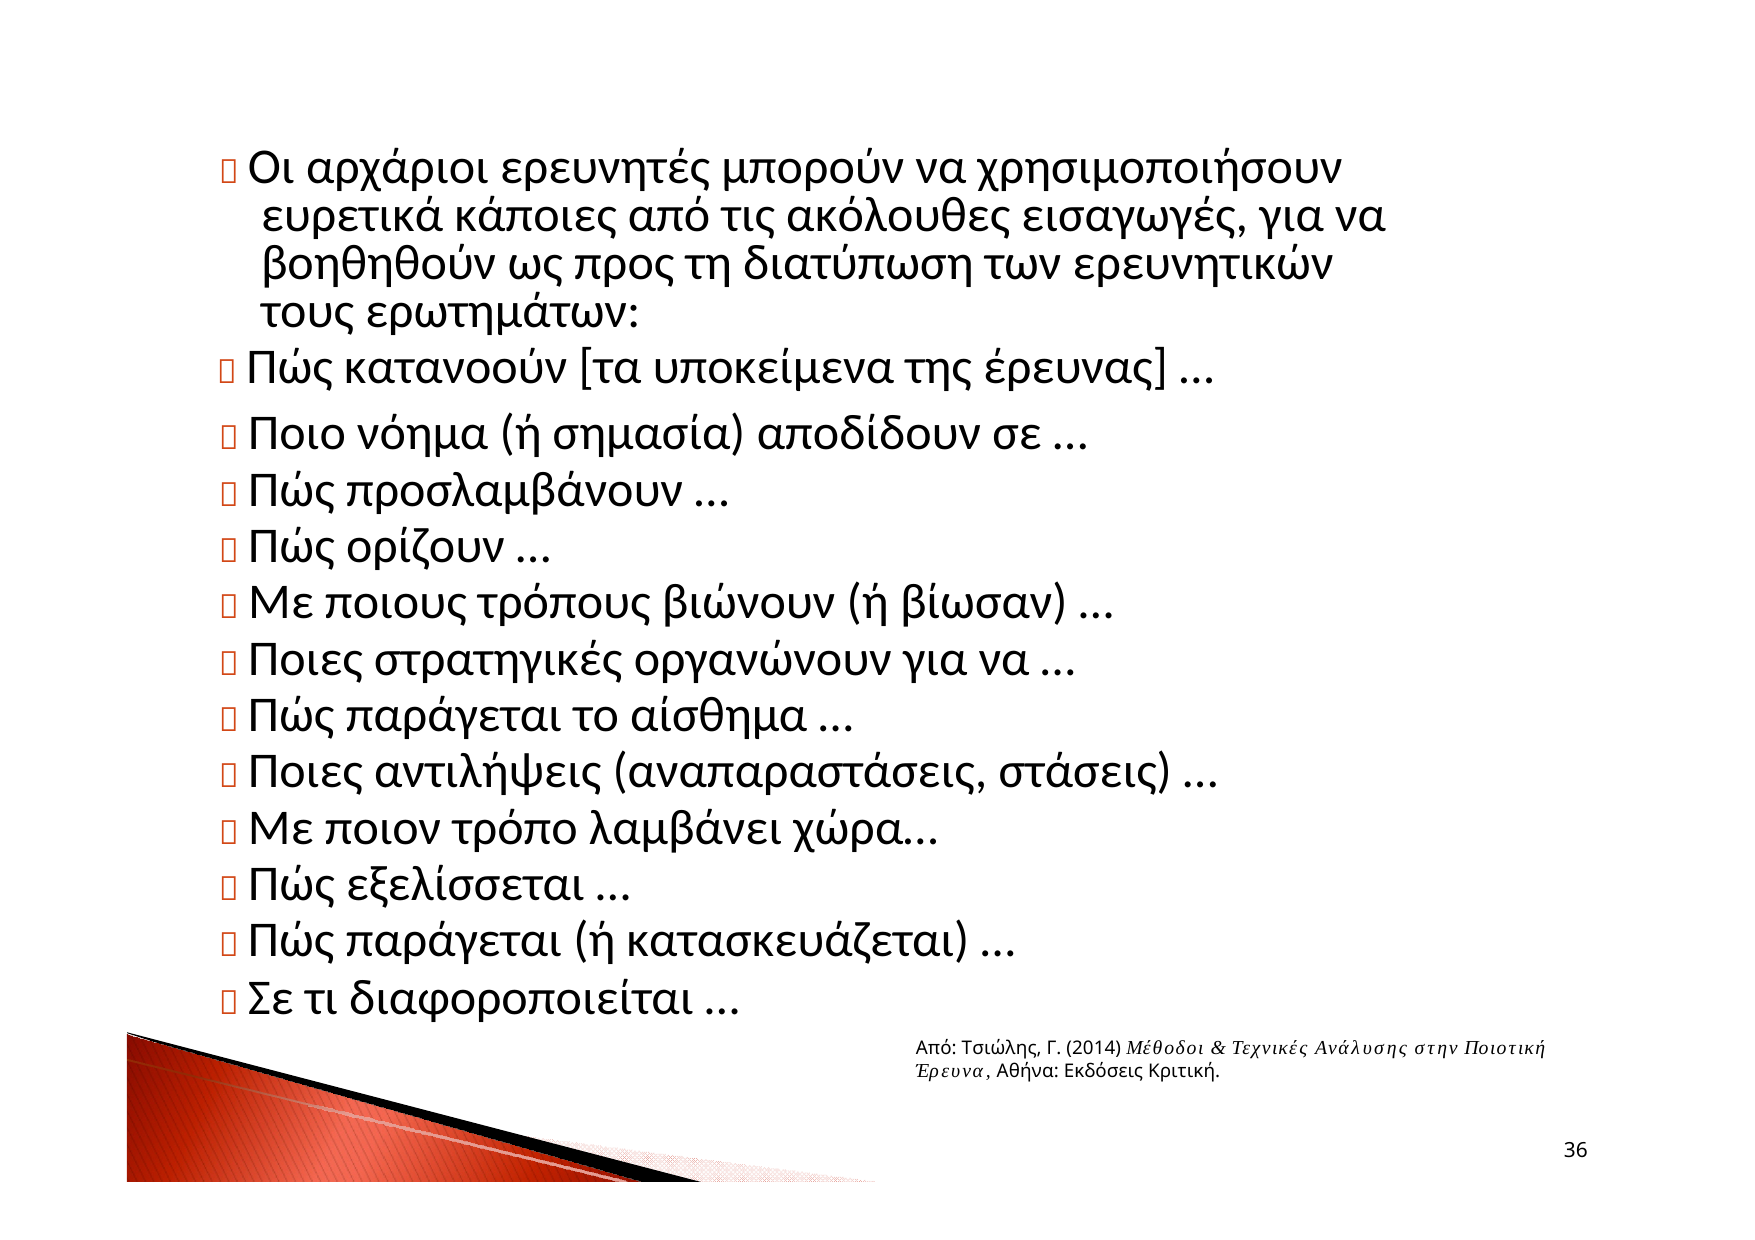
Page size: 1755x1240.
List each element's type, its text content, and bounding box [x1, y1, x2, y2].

text_box [641, 1086, 883, 1182]
text_box [307, 1105, 628, 1182]
text_box [641, 1166, 701, 1182]
text_box  Ποιο νόημα (ή σημασία) αποδίδουν σε …  Πώς προσλαμβάνουν …  Πώς ορίζουν …  Με ποιους τρόπους βιώνουν (ή βίωσαν) …  Ποιες στρατηγικές οργανώνουν για να …  Πώς παράγεται το αίσθημα …  Ποιες αντιλήψεις (αναπαραστάσεις, στάσεις) …  Με ποιον τρόπο λαμβάνει χώρα…  Πώς εξελίσσεται …  Πώς παράγεται (ή κατασκευάζεται) …  Σε τι διαφοροποιείται … Από: Τσιώλης, Γ. (2014) Μέθοδοι & Τεχνικές Ανάλυσης στην Ποιοτική Έρευνα, Αθήνα: Εκδόσεις Κριτική. [216, 401, 1575, 1081]
text_box 36 [1561, 1136, 1593, 1162]
text_box [126, 1034, 641, 1182]
text_box  Οι αρχάριοι ερευνητές μπορούν να χρησιμοποιήσουν ευρετικά κάποιες από τις ακόλουθες εισαγωγές, για να βοηθηθούν ως προς τη διατύπωση των ερευνητικών τους ερωτημάτων:  Πώς κατανοούν [τα υποκείμενα της έρευνας] … [216, 145, 1436, 394]
